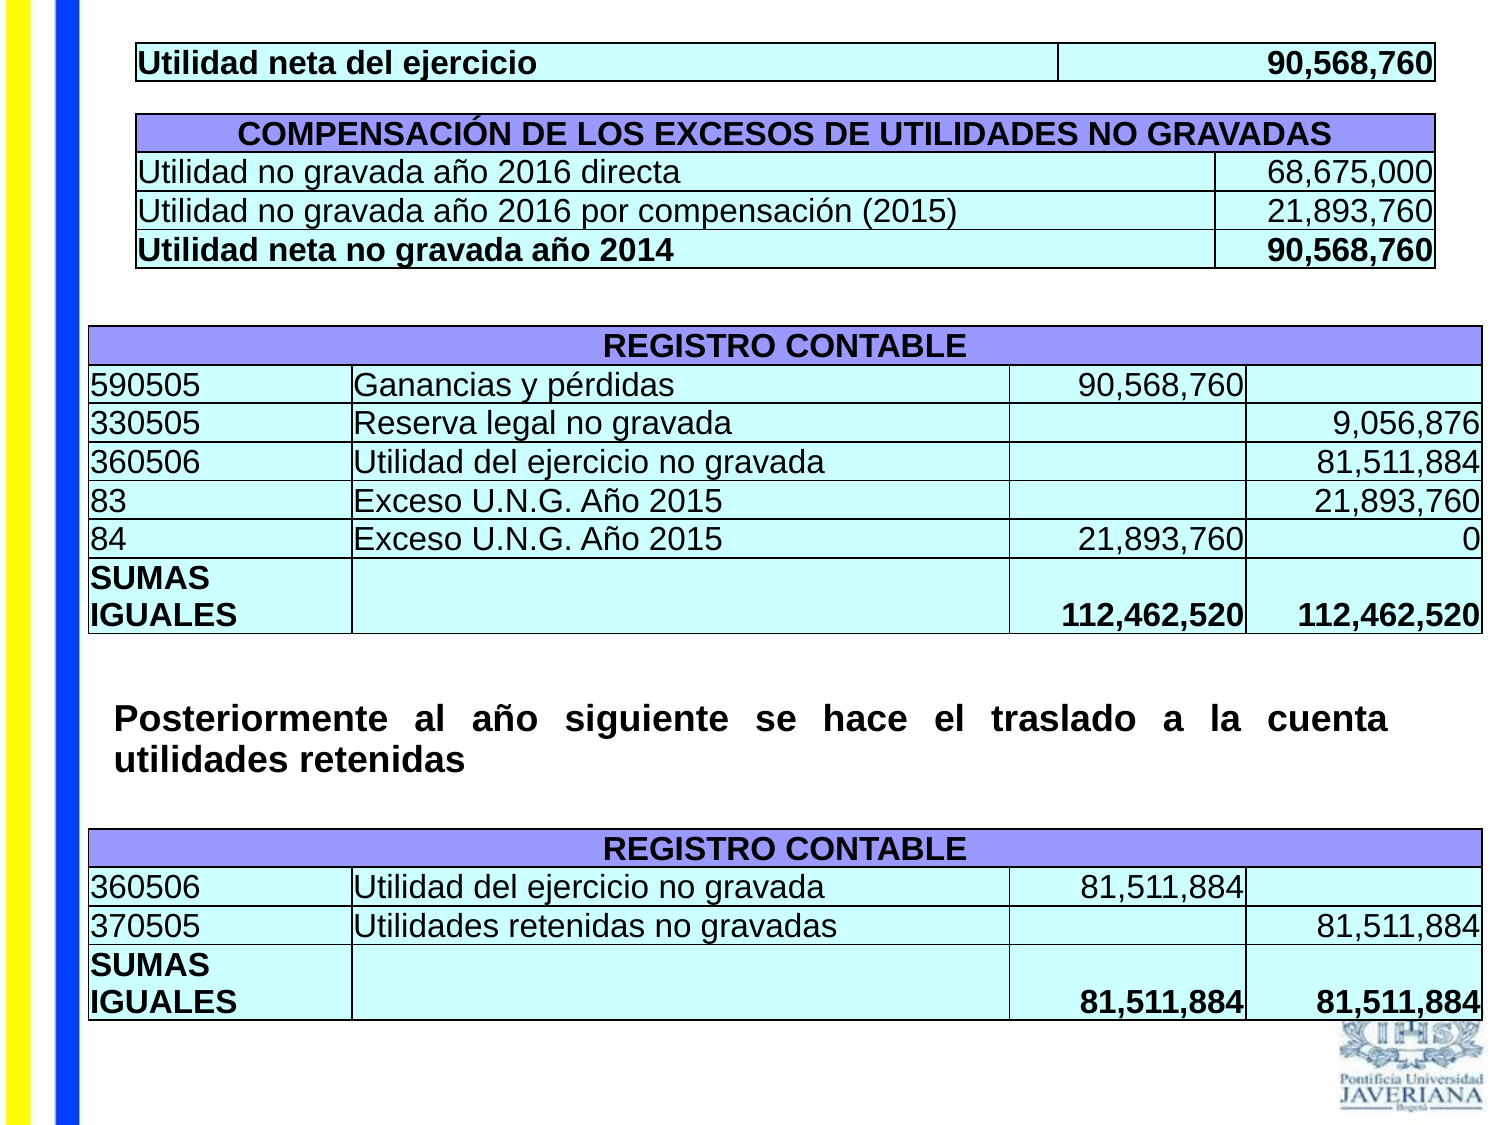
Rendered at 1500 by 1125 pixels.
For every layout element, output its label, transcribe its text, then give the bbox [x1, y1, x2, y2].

table_cell 370505 [89, 907, 351, 944]
table_cell [1247, 366, 1481, 402]
table_cell 90,568,760 [1010, 366, 1245, 402]
table_cell 112,462,520 [1247, 559, 1481, 633]
table_cell Exceso U.N.G. Año 2015 [353, 520, 1009, 557]
table_cell 81,511,884 [1010, 945, 1245, 1019]
table_cell 83 [89, 481, 351, 518]
table_cell 81,511,884 [1010, 868, 1245, 905]
table_cell Exceso U.N.G. Año 2015 [353, 481, 1009, 518]
table_cell [353, 559, 1009, 633]
table_cell 360506 [89, 443, 351, 480]
table_header Utilidad neta del ejercicio [137, 44, 1057, 80]
table_header 90,568,760 [1059, 44, 1434, 80]
table_cell 21,893,760 [1247, 481, 1481, 518]
table_header REGISTRO CONTABLE [89, 327, 1481, 364]
table_cell 590505 [89, 366, 351, 402]
table_cell 81,511,884 [1247, 945, 1481, 1019]
table_header Posteriormente al año siguiente se hace el traslado a la cuenta utilidades retenidas [113, 696, 1389, 780]
table_header REGISTRO CONTABLE [89, 830, 1481, 866]
table_cell 81,511,884 [1247, 443, 1481, 480]
table_cell 330505 [89, 404, 351, 441]
table_cell Reserva legal no gravada [353, 404, 1009, 441]
table_cell [1010, 404, 1245, 441]
table_cell 68,675,000 [1216, 153, 1434, 190]
table_cell 84 [89, 520, 351, 557]
table_cell Utilidad del ejercicio no gravada [353, 443, 1009, 480]
table_cell [1247, 868, 1481, 905]
table_cell 360506 [89, 868, 351, 905]
table_cell 21,893,760 [1010, 520, 1245, 557]
table_cell Ganancias y pérdidas [353, 366, 1009, 402]
table_cell 90,568,760 [1216, 230, 1434, 267]
table_cell 9,056,876 [1247, 404, 1481, 441]
table_cell 0 [1247, 520, 1481, 557]
table_cell [1010, 481, 1245, 518]
table_cell [1010, 443, 1245, 480]
table_header COMPENSACIÓN DE LOS EXCESOS DE UTILIDADES NO GRAVADAS [137, 115, 1434, 151]
table_cell SUMAS IGUALES [89, 945, 351, 1019]
table_cell Utilidad no gravada año 2016 directa [137, 153, 1214, 190]
table_cell 21,893,760 [1216, 192, 1434, 229]
table_cell Utilidad del ejercicio no gravada [353, 868, 1009, 905]
table_cell 112,462,520 [1010, 559, 1245, 633]
table_cell Utilidad no gravada año 2016 por compensación (2015) [137, 192, 1214, 229]
table_cell SUMAS IGUALES [89, 559, 351, 633]
table_cell 81,511,884 [1247, 907, 1481, 944]
table_cell Utilidad neta no gravada año 2014 [137, 230, 1214, 267]
table_cell [353, 945, 1009, 1019]
picture [0, 0, 1500, 1125]
table_cell Utilidades retenidas no gravadas [353, 907, 1009, 944]
table_cell [1010, 907, 1245, 944]
